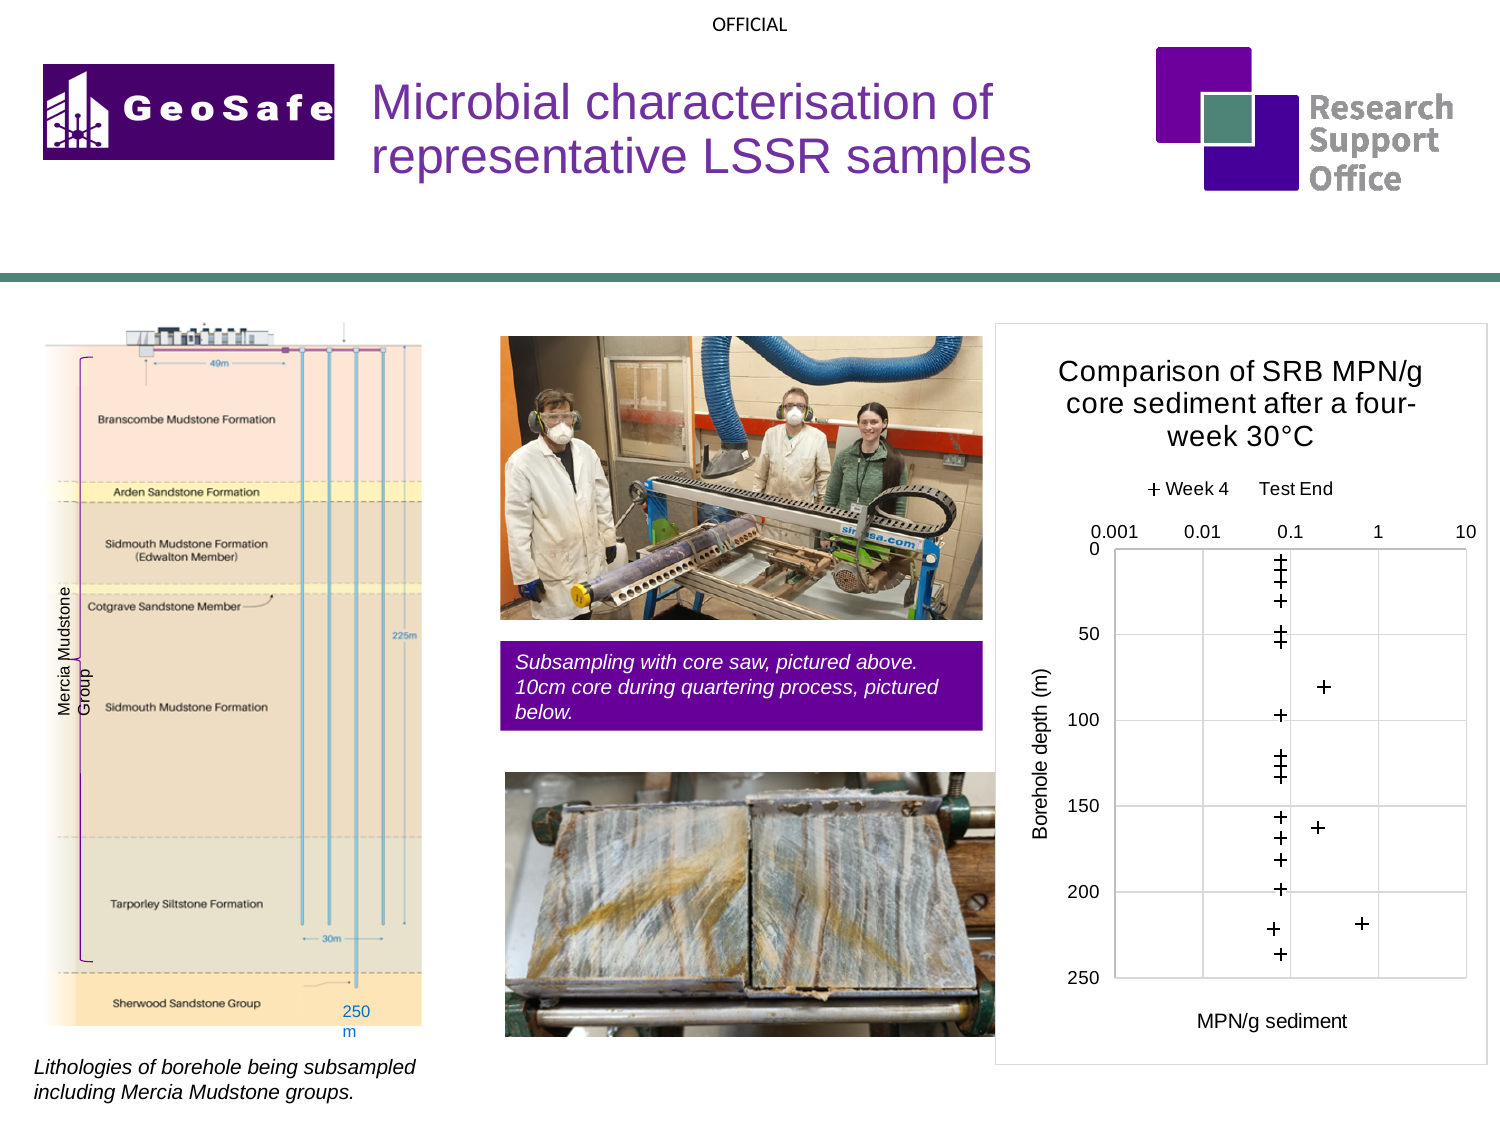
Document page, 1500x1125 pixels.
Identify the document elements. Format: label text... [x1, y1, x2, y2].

title Microbial characterisation of representative LSSR samples [356, 21, 1154, 239]
picture [1108, 0, 1500, 238]
picture [505, 772, 994, 1037]
text_box Lithologies of borehole being subsampled including Mercia Mudstone groups. [19, 1046, 472, 1111]
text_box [45, 322, 422, 1026]
text_box Subsampling with core saw, pictured above. 10cm core during quartering process, pictured below. [500, 641, 983, 731]
chart [994, 322, 1488, 1066]
picture [500, 336, 983, 620]
